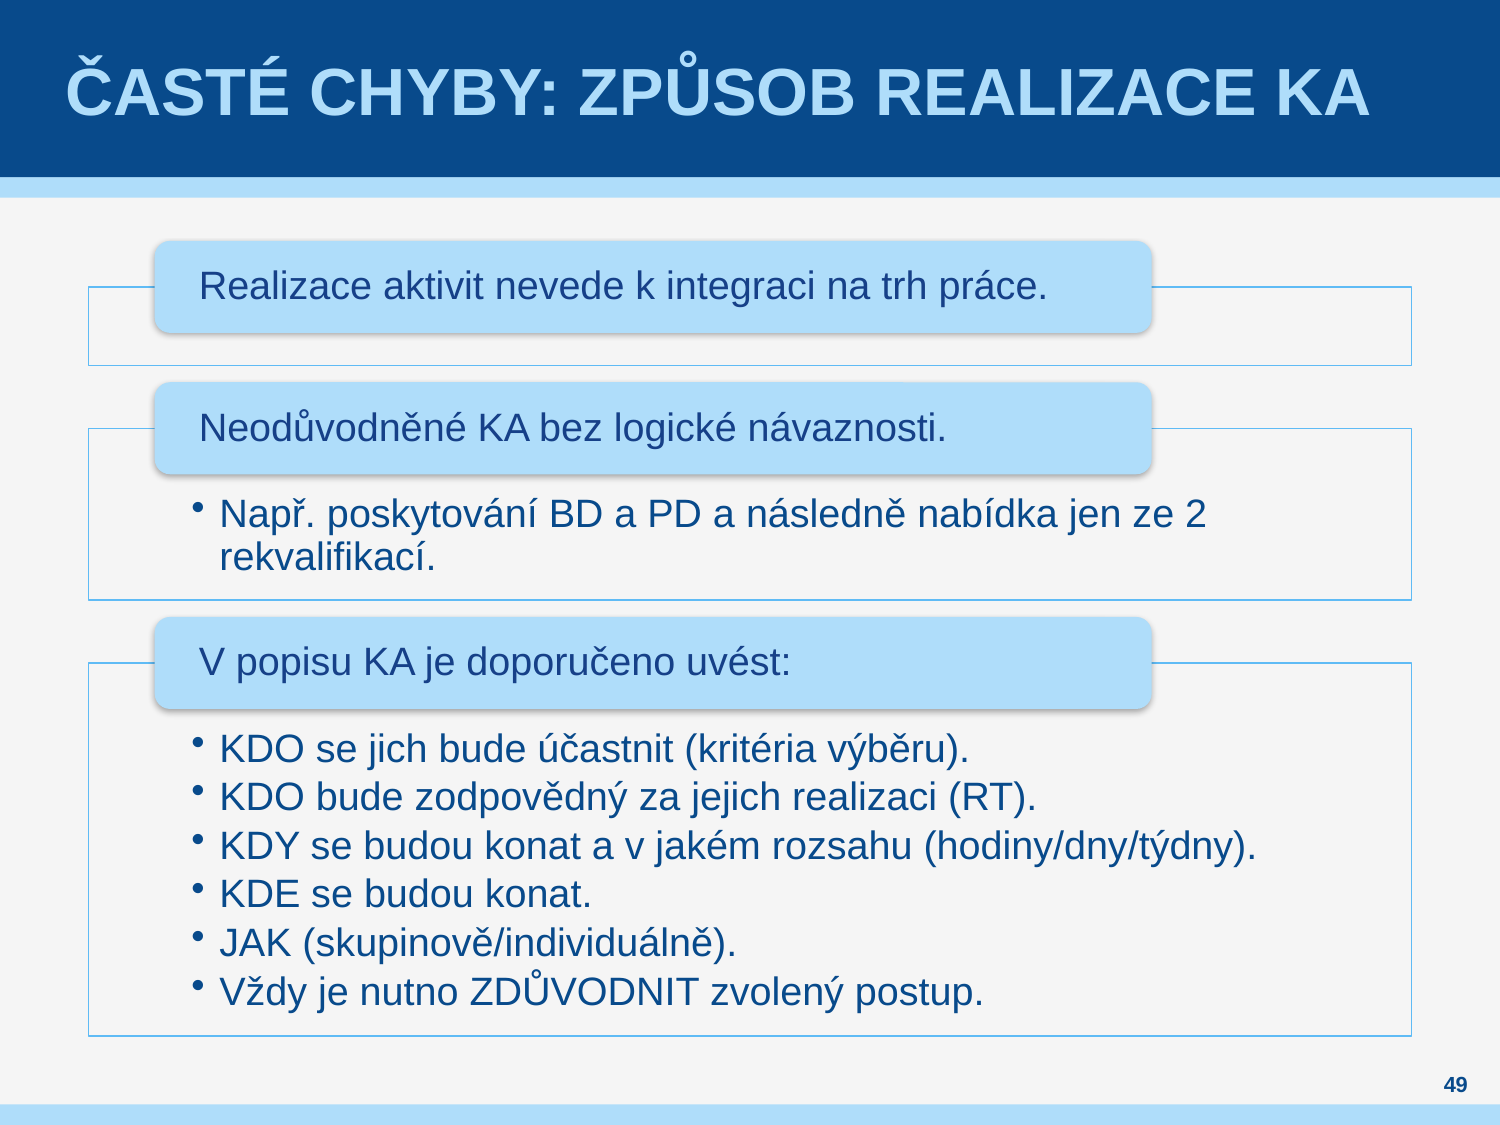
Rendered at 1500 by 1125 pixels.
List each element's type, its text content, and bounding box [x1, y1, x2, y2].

slide_number 49 [1417, 1068, 1495, 1099]
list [88, 207, 1412, 1070]
title časté chyby: ZPŮSOB REALIZACE KA [59, 0, 1441, 178]
